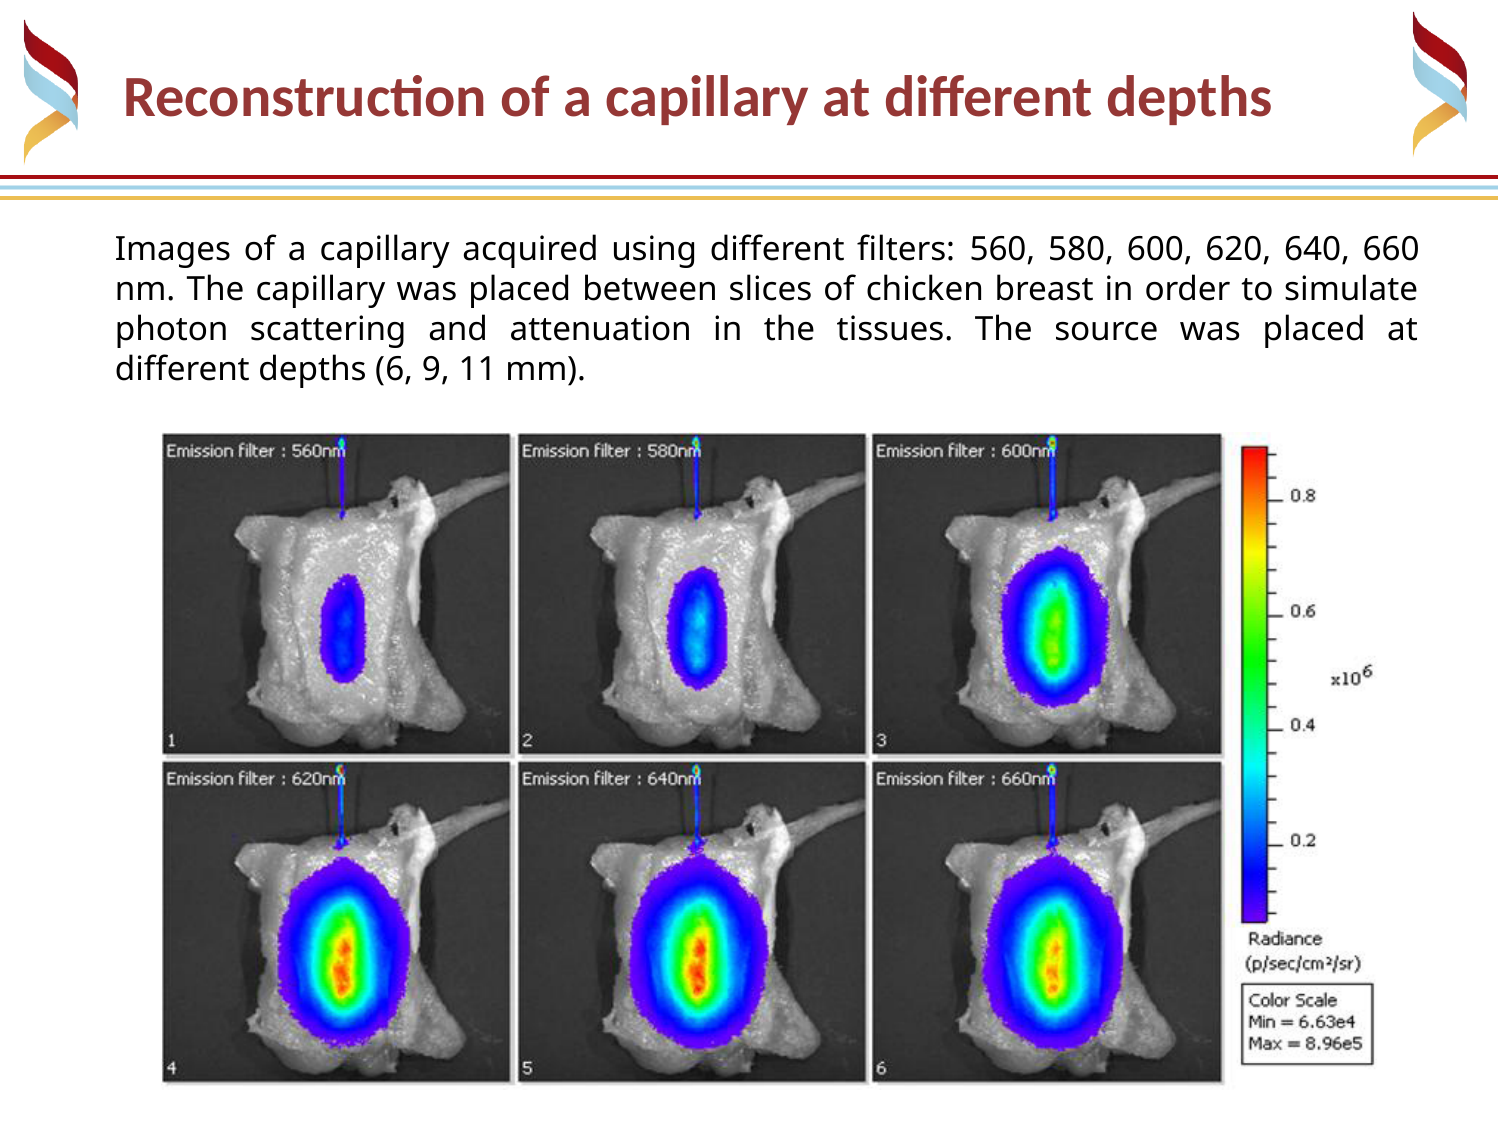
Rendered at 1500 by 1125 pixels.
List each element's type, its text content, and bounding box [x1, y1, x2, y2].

picture [1406, 7, 1482, 158]
picture [17, 15, 93, 166]
text_box Images of a capillary acquired using different filters: 560, 580, 600, 620, 640, 660 nm. The capillary was placed between slices of chicken breast in order to simulate photon scattering and attenuation in the tissues. The source was placed at different depths (6, 9, 11 mm). [100, 219, 1436, 395]
picture [0, 169, 1500, 209]
picture [160, 432, 1383, 1090]
text_box Reconstruction of a capillary at different depths [108, 51, 1302, 136]
